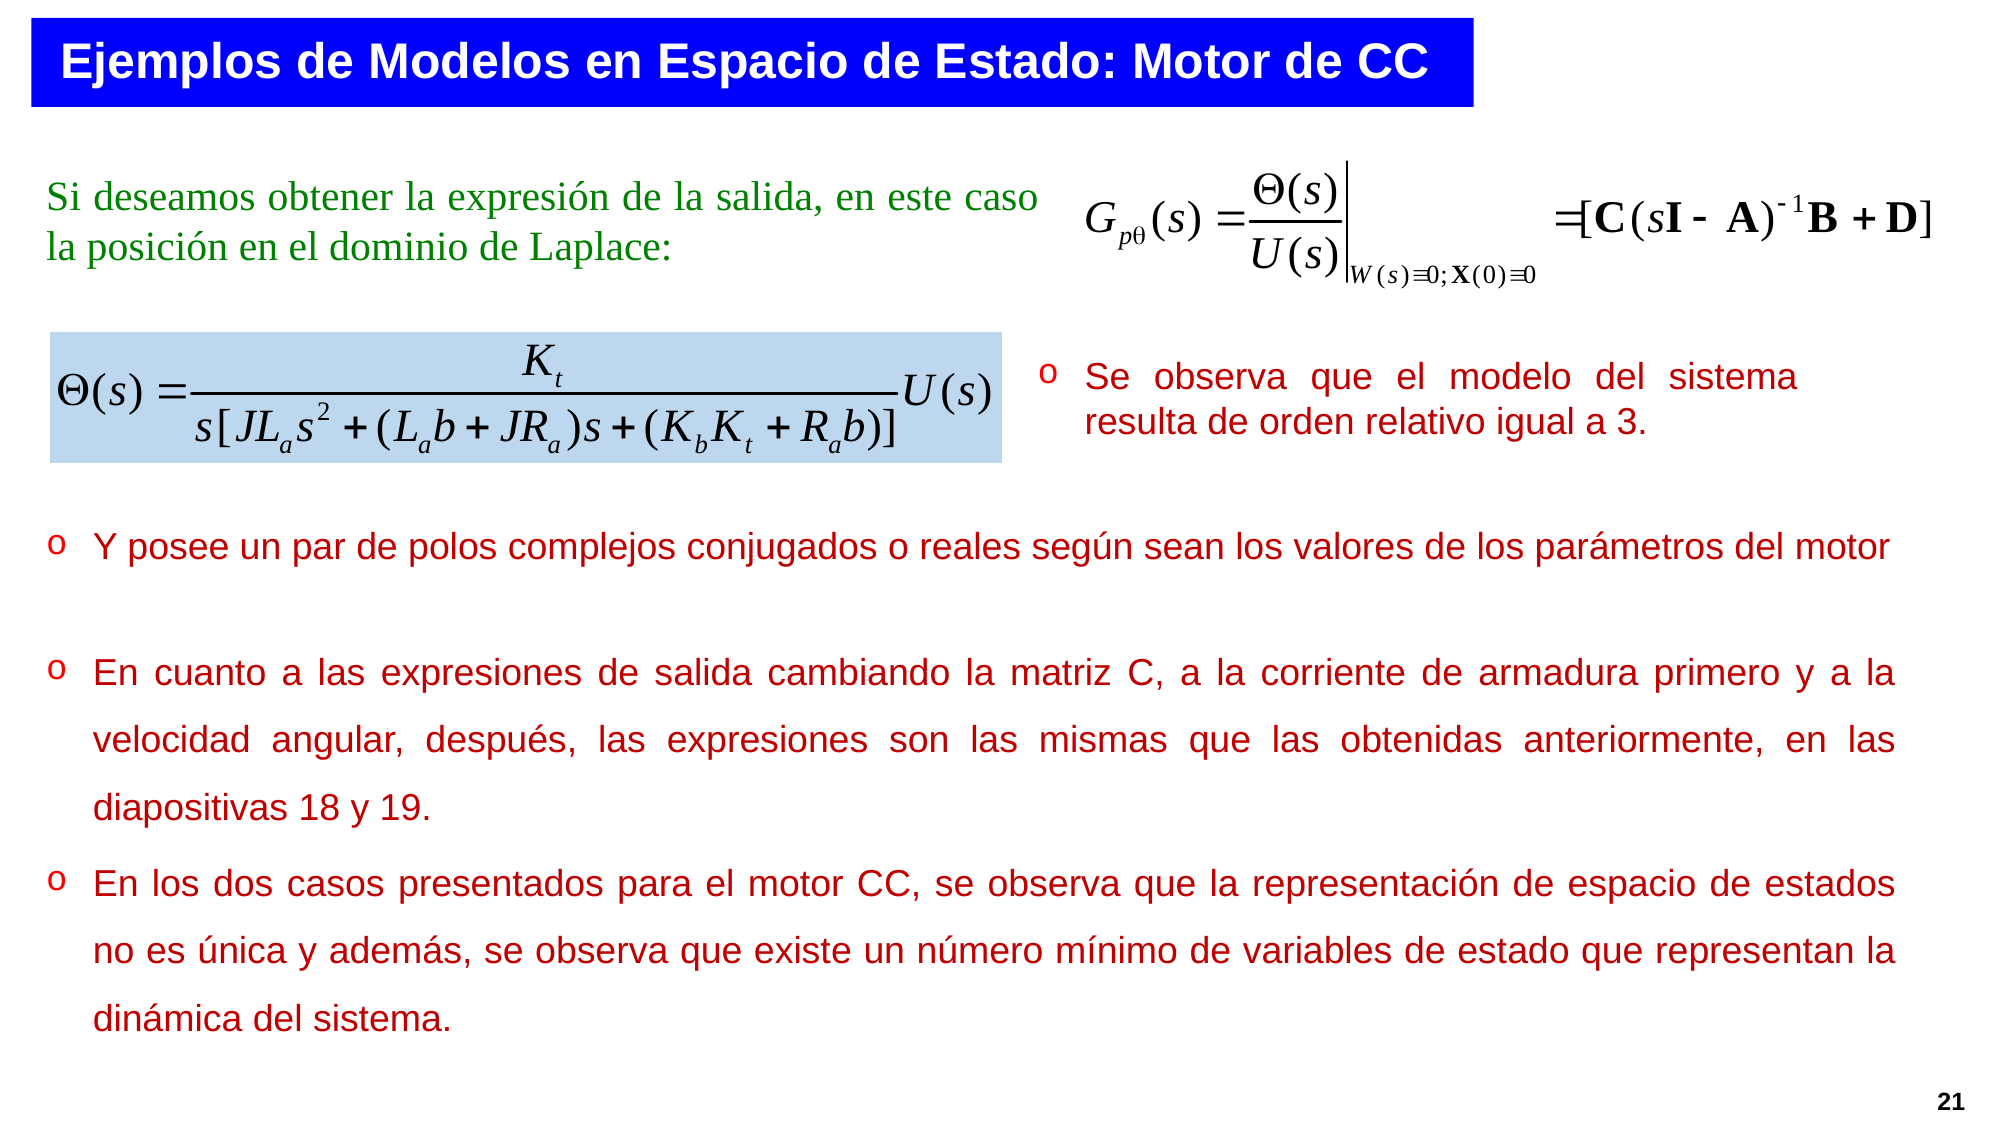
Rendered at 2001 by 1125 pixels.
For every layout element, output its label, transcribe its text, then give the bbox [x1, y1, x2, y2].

text_box Si deseamos obtener la expresión de la salida, en este caso la posición en el dominio de Laplace: [31, 161, 1055, 277]
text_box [1078, 152, 1946, 300]
text_box En cuanto a las expresiones de salida cambiando la matriz C, a la corriente de armadura primero y a la velocidad angular, después, las expresiones son las mismas que las obtenidas anteriormente, en las diapositivas 18 y 19. [31, 618, 1911, 829]
text_box Se observa que el modelo del sistema resulta de orden relativo igual a 3. [1023, 344, 1813, 449]
text_box Ejemplos de Modelos en Espacio de Estado: Motor de CC [31, 17, 1474, 107]
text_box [50, 331, 1003, 463]
text_box Y posee un par de polos complejos conjugados o reales según sean los valores de los parámetros del motor [31, 514, 1911, 575]
slide_number 21 [1910, 1070, 1981, 1125]
text_box En los dos casos presentados para el motor CC, se observa que la representación de espacio de estados no es única y además, se observa que existe un número mínimo de variables de estado que representan la dinámica del sistema. [31, 829, 1911, 1047]
